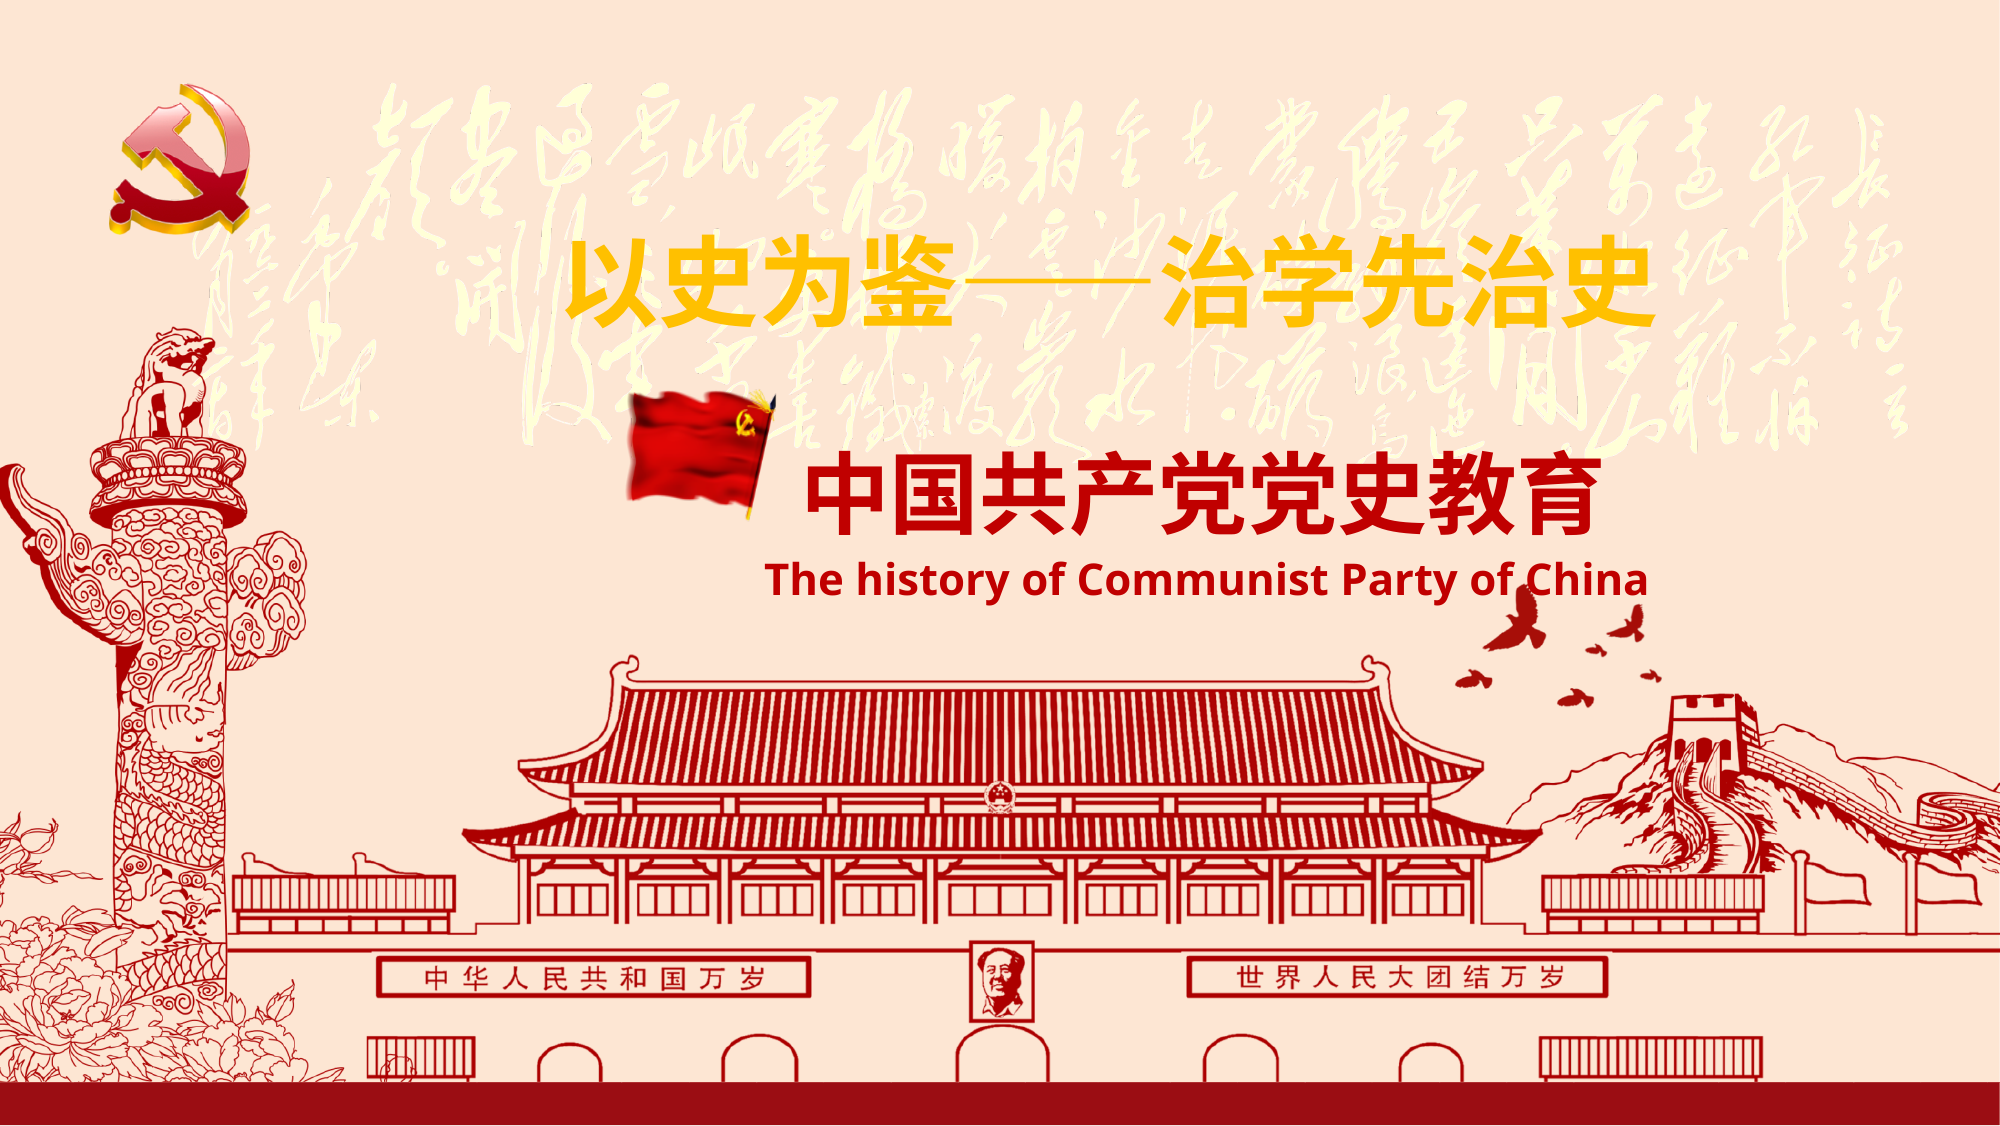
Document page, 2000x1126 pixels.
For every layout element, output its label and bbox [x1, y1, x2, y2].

text_box [1426, 556, 1690, 732]
text_box [0, 30, 2000, 1126]
text_box [621, 382, 1681, 611]
